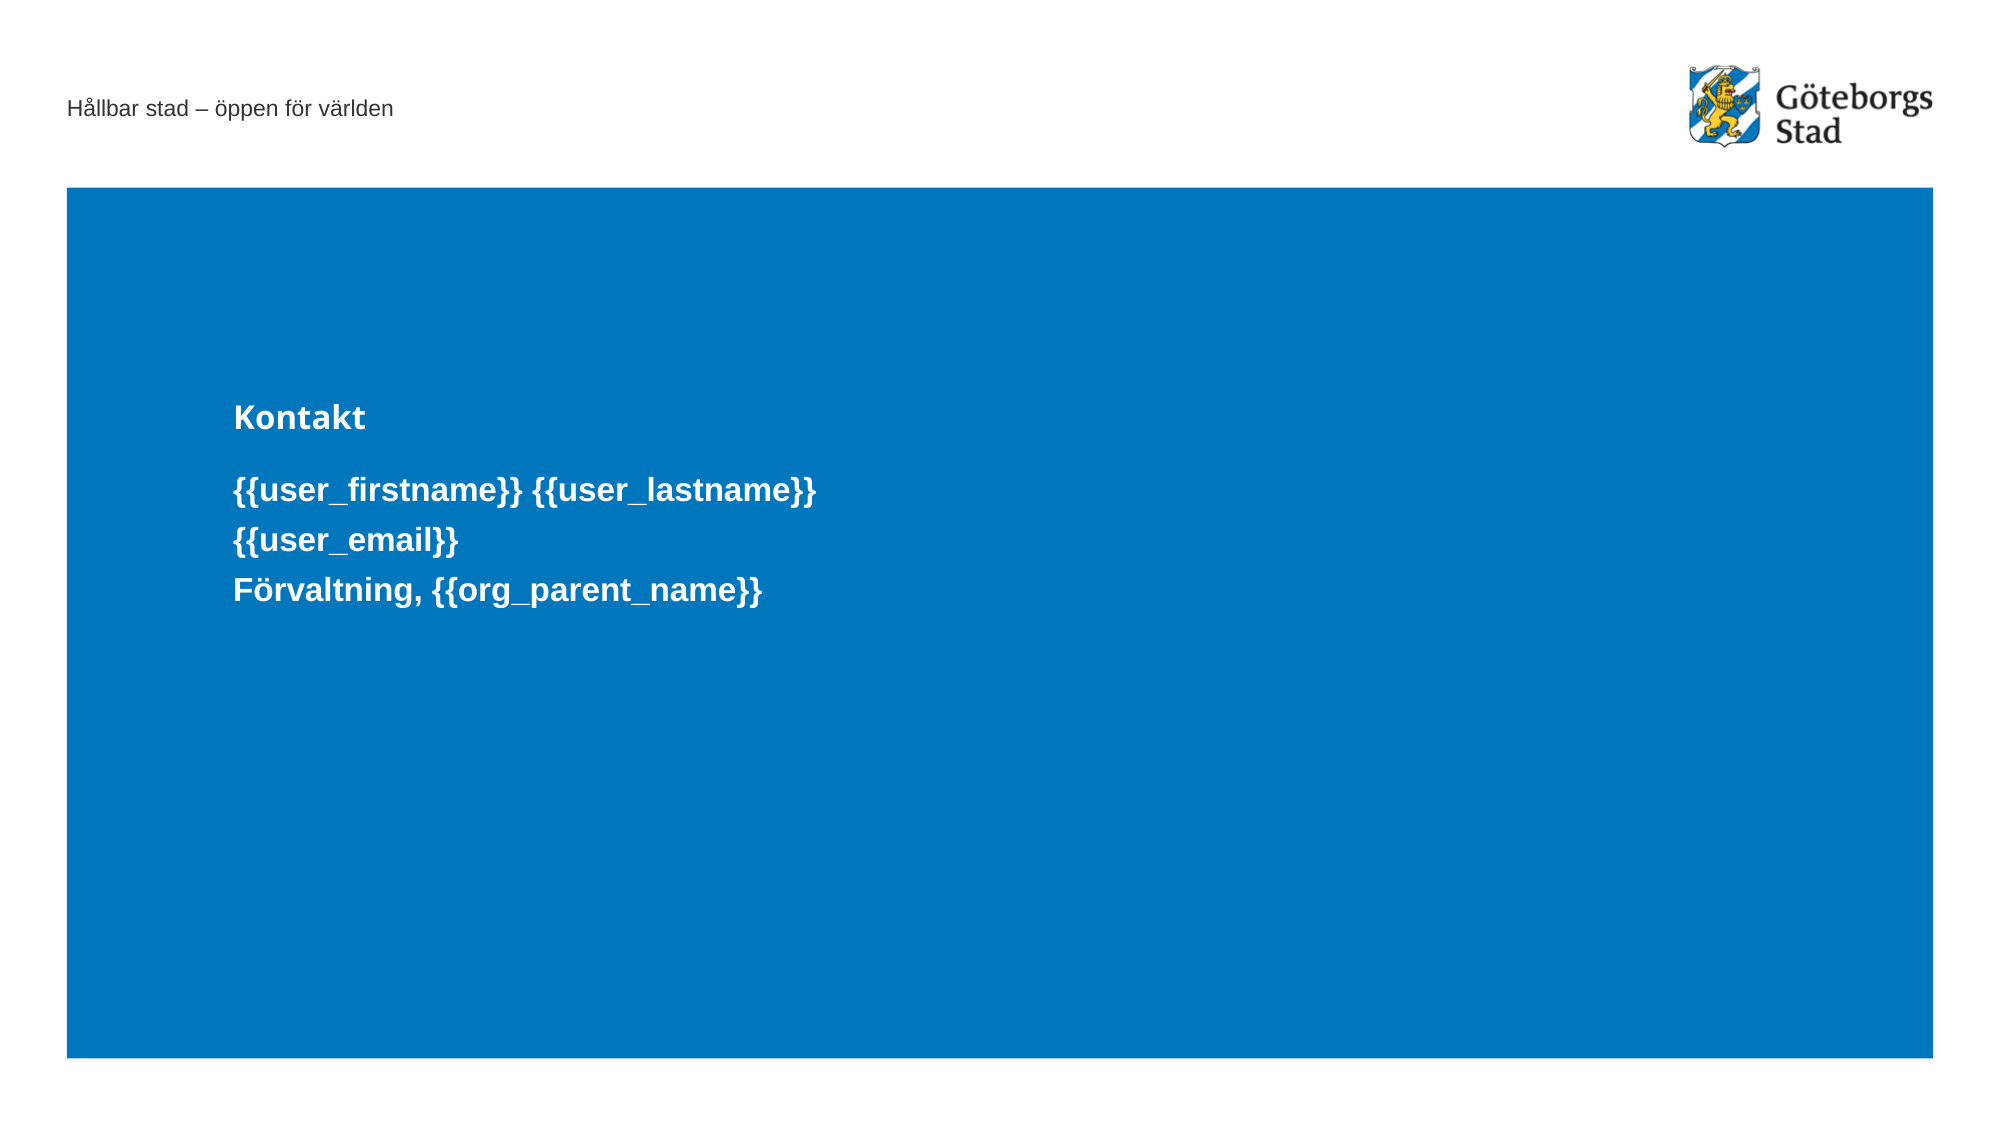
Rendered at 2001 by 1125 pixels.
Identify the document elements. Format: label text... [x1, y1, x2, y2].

picture [1689, 65, 1933, 148]
list {{user_firstname}} {{user_lastname}} {{user_email}} Förvaltning, {{org_parent_name}} [233, 464, 1242, 952]
title Kontakt [233, 393, 1242, 445]
